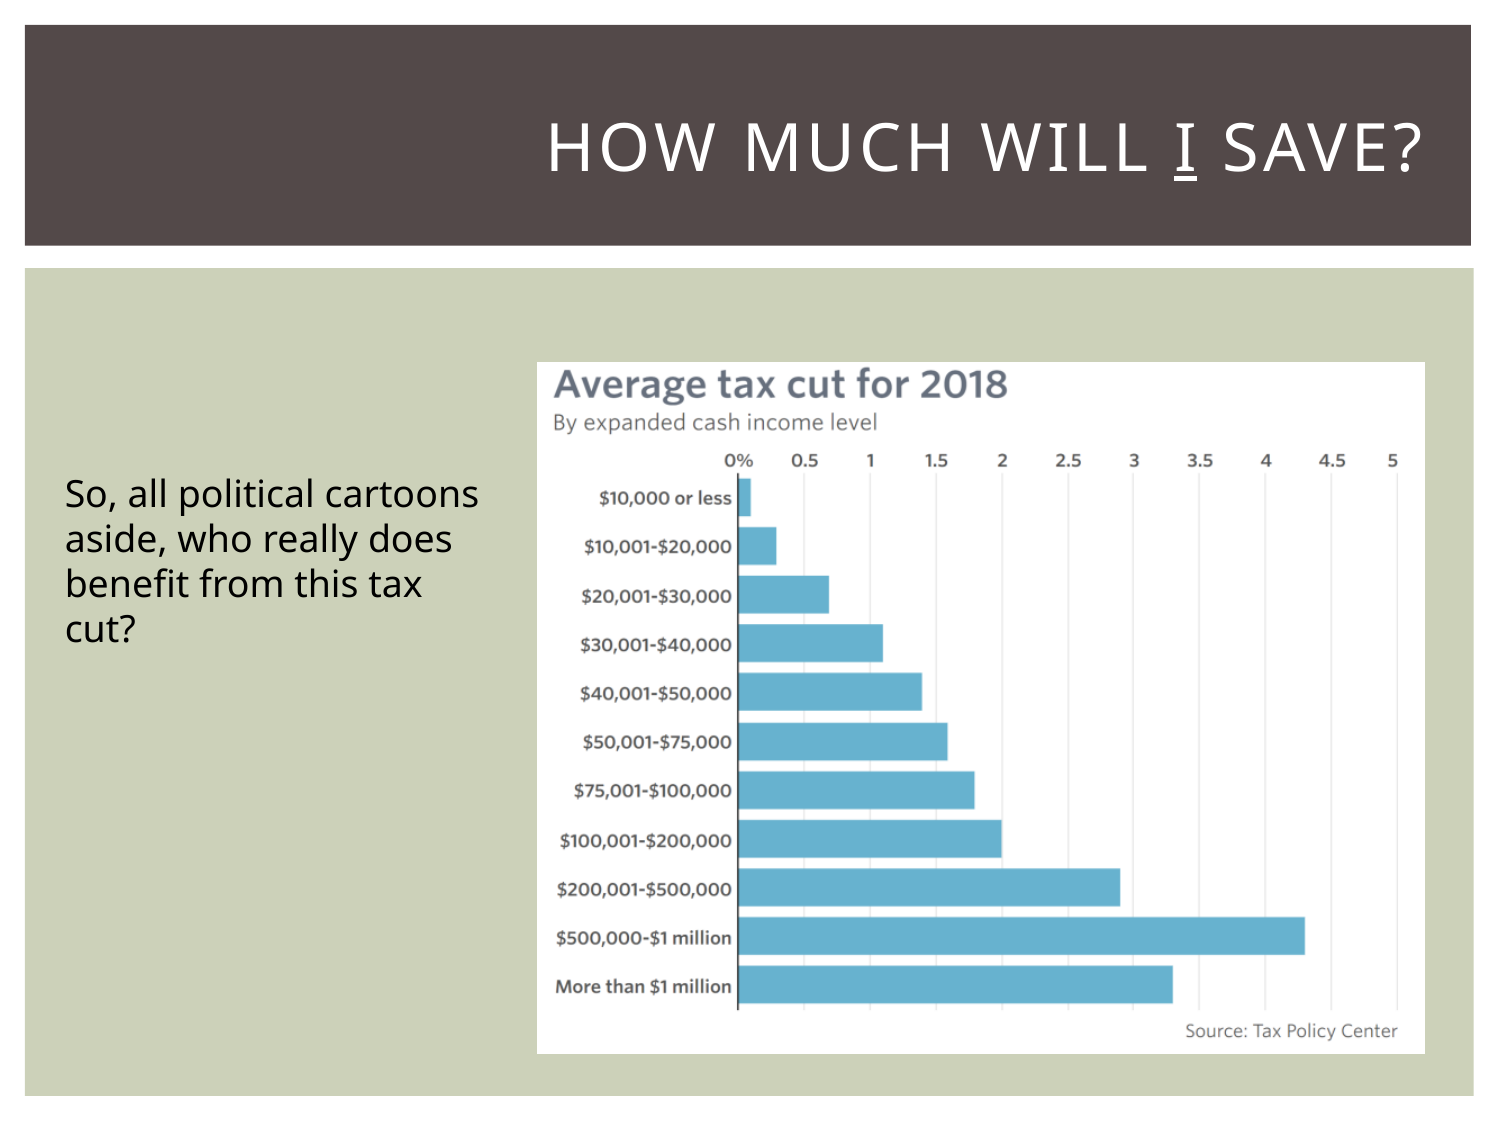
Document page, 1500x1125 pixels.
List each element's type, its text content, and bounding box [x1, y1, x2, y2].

text_box So, all political cartoons aside, who really does benefit from this tax cut? [49, 462, 513, 658]
title How much will I save? [62, 58, 1438, 232]
picture [537, 362, 1426, 1054]
